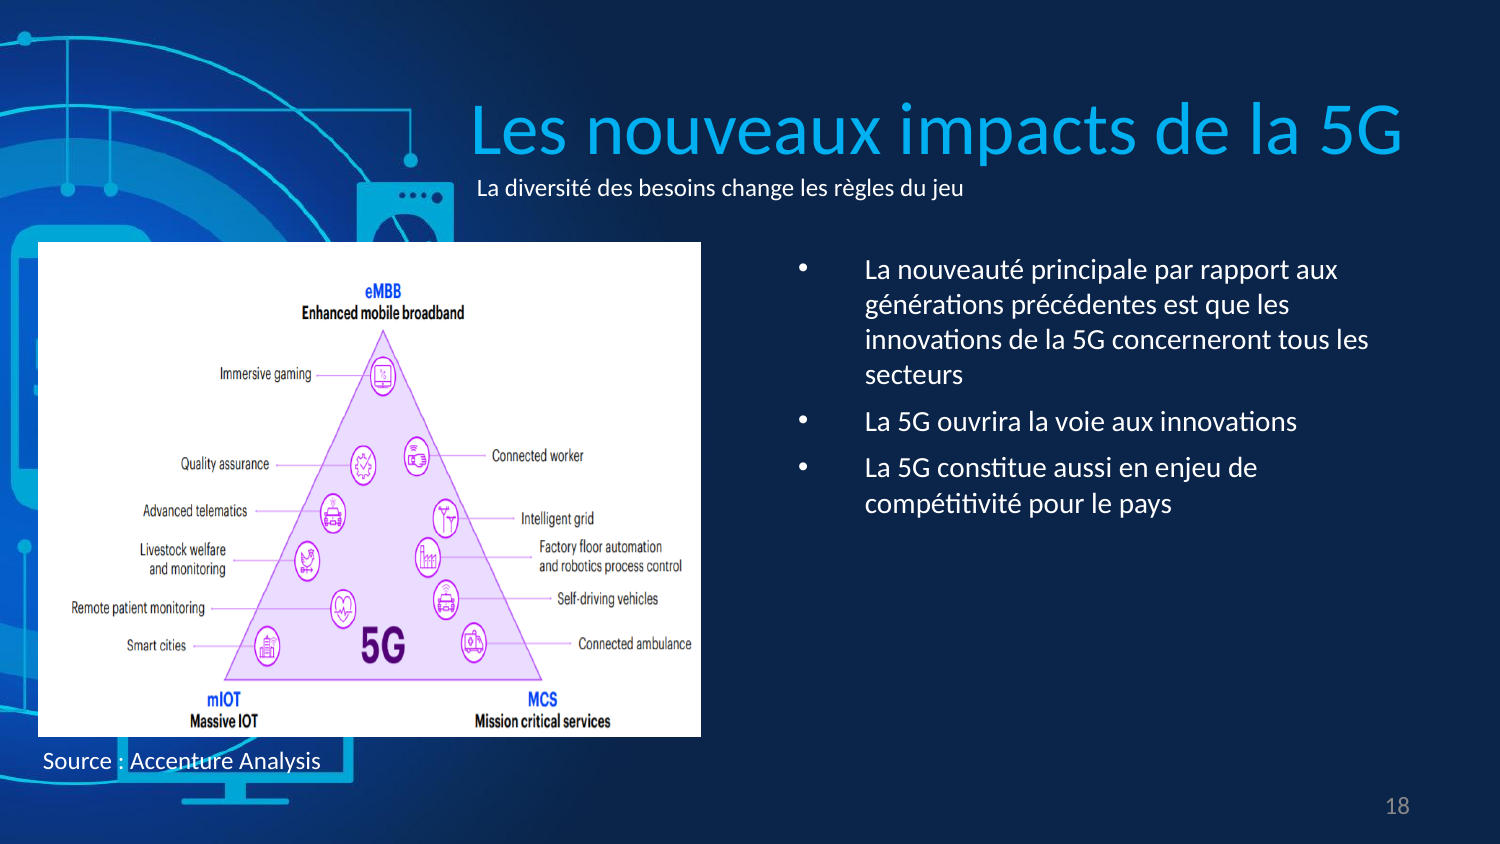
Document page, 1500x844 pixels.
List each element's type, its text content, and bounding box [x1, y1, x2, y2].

text_box La diversité des besoins change les règles du jeu [461, 164, 1038, 209]
text_box Source : Accenture Analysis [27, 736, 354, 782]
picture [0, 0, 1500, 844]
title Les nouveaux impacts de la 5G [449, 61, 1425, 187]
slide_number 18 [1074, 782, 1425, 827]
list La nouveauté principale par rapport aux générations précédentes est que les innovations de la 5G concerneront tous les secteurs La 5G ouvrira la voie aux innovations La 5G constitue aussi en enjeu de compétitivité pour le pays [774, 242, 1425, 737]
